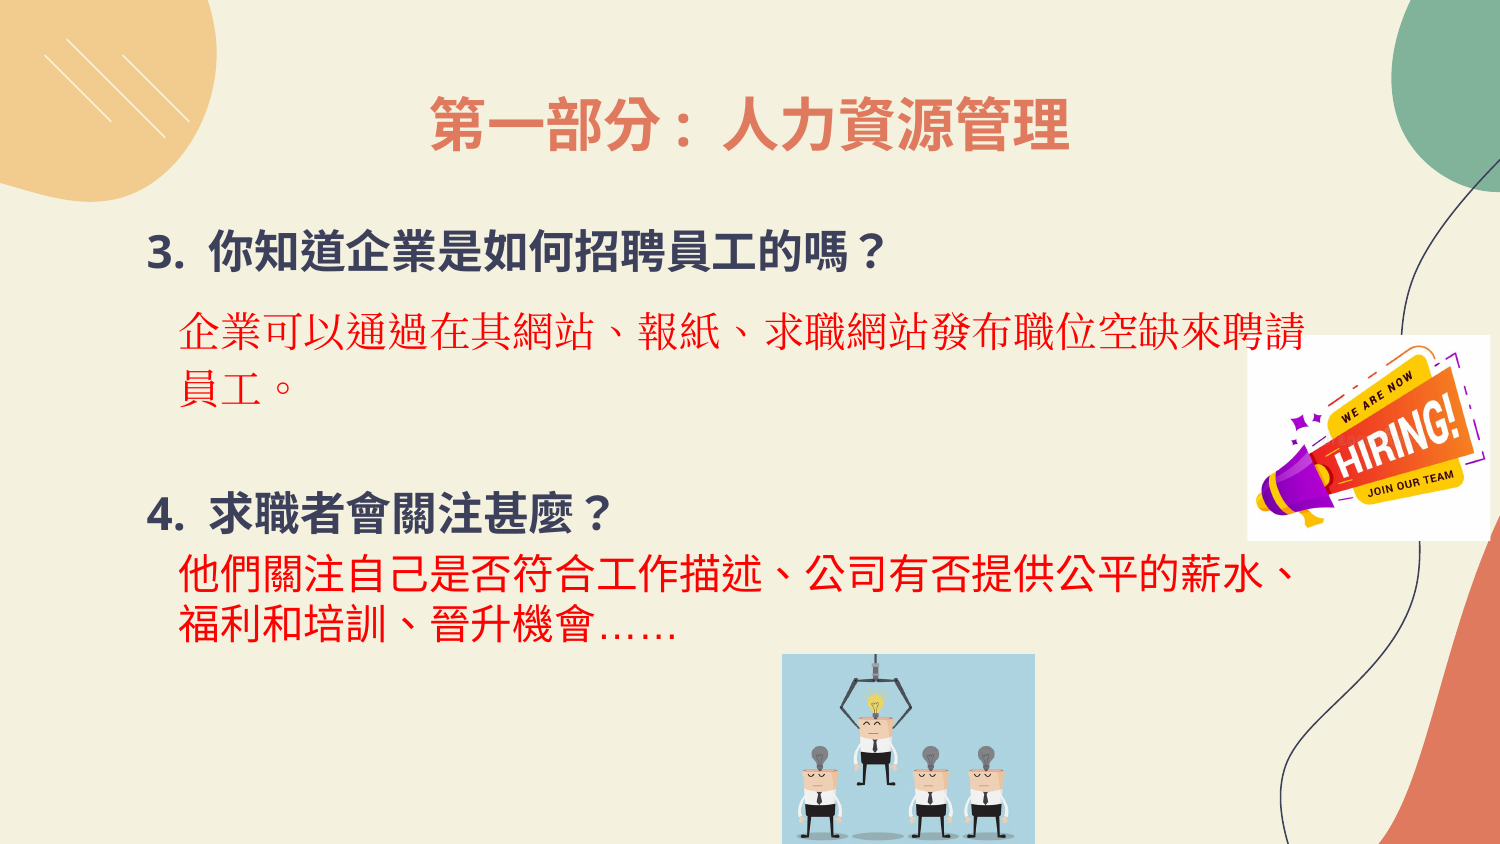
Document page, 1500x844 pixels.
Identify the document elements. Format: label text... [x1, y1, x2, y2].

list 3. 你知道企業是如何招聘員工的嗎？ 4. 求職者會關注甚麼？ [116, 207, 1383, 398]
picture [1247, 334, 1491, 542]
picture [782, 654, 1035, 844]
title 第一部分: 人力資源管理 [116, 72, 1383, 167]
text_box 他們關注自己是否符合工作描述、公司有否提供公平的薪水、福利和培訓、晉升機會…… [163, 540, 1337, 656]
text_box 企業可以通過在其網站、報紙、求職網站發布職位空缺來聘請員工。 [163, 290, 1337, 421]
